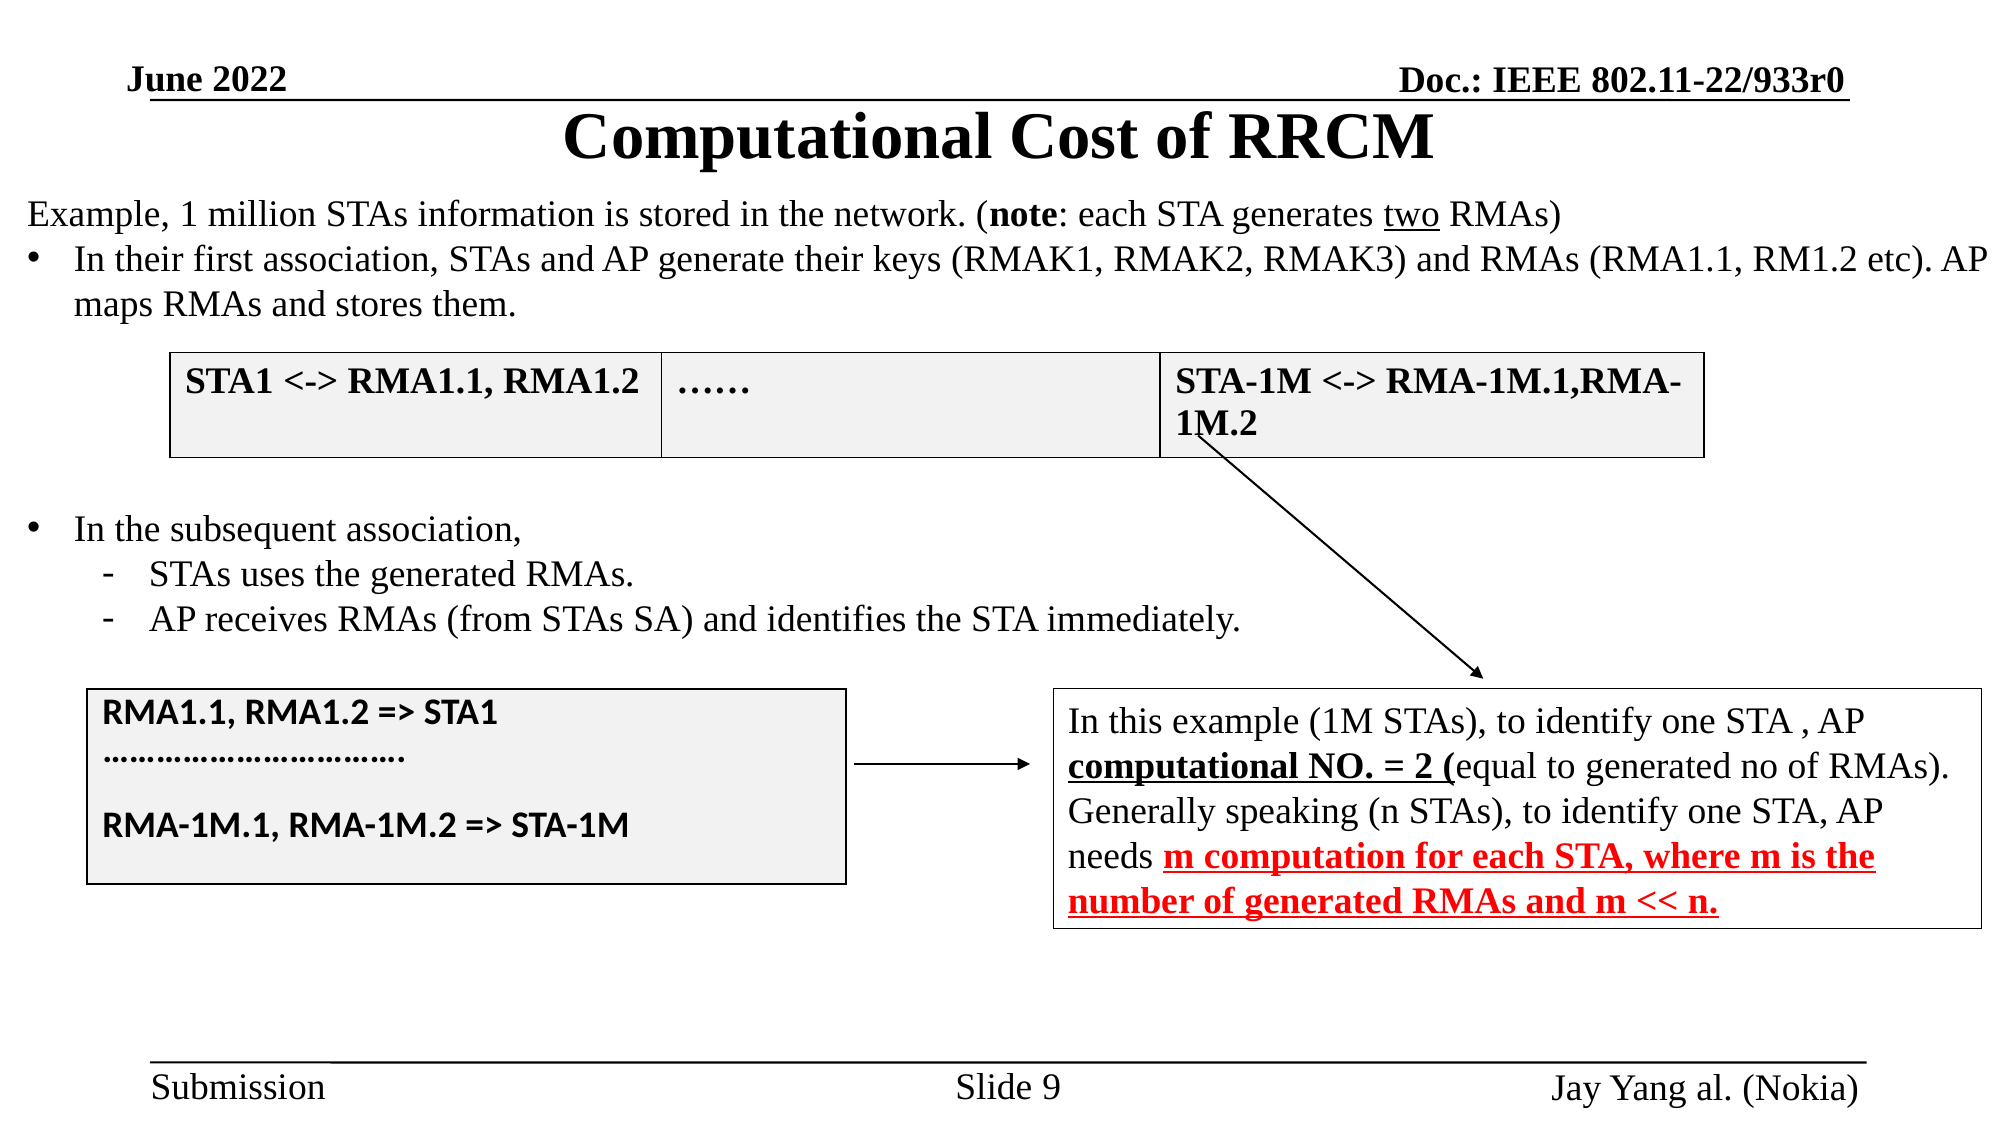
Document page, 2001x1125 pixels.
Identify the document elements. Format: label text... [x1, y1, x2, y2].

text_box In this example (1M STAs), to identify one STA , AP computational NO. = 2 (equal to generated no of RMAs). Generally speaking (n STAs), to identify one STA, AP needs m computation for each STA, where m is the number of generated RMAs and m << n. [1053, 688, 1982, 929]
title Computational Cost of RRCM [149, 56, 1851, 182]
table_header STA-1M <-> RMA-1M.1,RMA-1M.2 [1161, 353, 1703, 457]
table_header STA1 <-> RMA1.1, RMA1.2 [171, 353, 661, 457]
footer Jay Yang al. (Nokia) [1548, 1062, 1860, 1109]
slide_number Slide 9 [942, 1061, 1075, 1108]
table_header …… [662, 353, 1159, 457]
text_box Example, 1 million STAs information is stored in the network. (note: each STA generates two RMAs) In their first association, STAs and AP generate their keys (RMAK1, RMAK2, RMAK3) and RMAs (RMA1.1, RM1.2 etc). AP maps RMAs and stores them. In the subsequent association, STAs uses the generated RMAs. AP receives RMAs (from STAs SA) and identifies the STA immediately. [12, 182, 2000, 647]
table_header RMA1.1, RMA1.2 => STA1 ……………………………. RMA-1M.1, RMA-1M.2 => STA-1M [88, 690, 845, 883]
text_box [1197, 435, 1484, 679]
